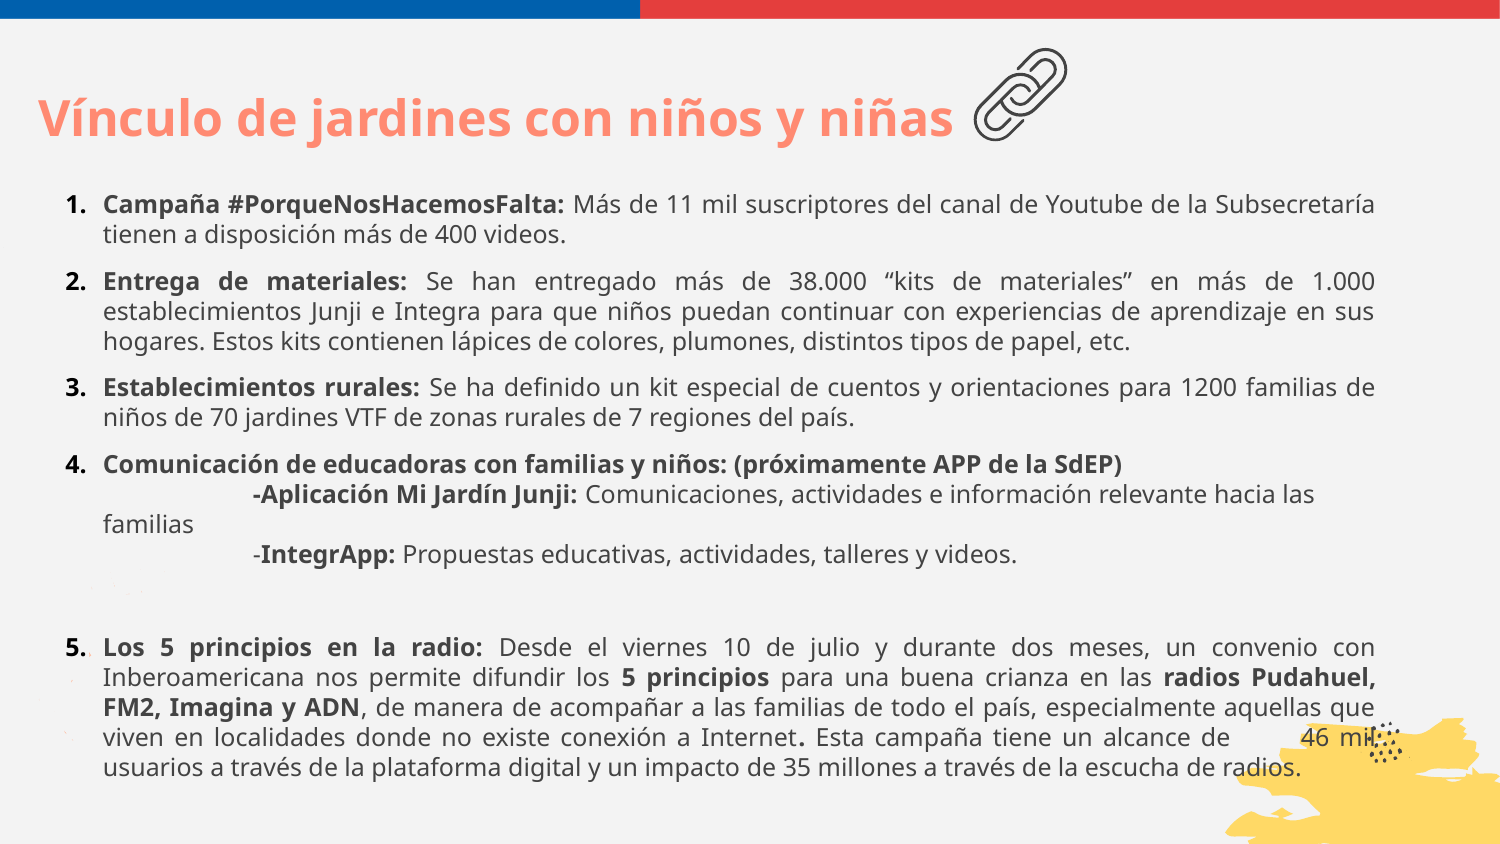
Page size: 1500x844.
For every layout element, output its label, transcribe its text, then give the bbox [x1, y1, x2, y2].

picture [0, 0, 1500, 36]
text_box [1227, 717, 1500, 844]
text_box Vínculo de jardines con niños y niñas [0, 43, 1017, 162]
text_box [1360, 721, 1411, 763]
text_box Campaña #PorqueNosHacemosFalta: Más de 11 mil suscriptores del canal de Youtube de la Subsecretaría tienen a disposición más de 400 videos. Entrega de materiales: Se han entregado más de 38.000 “kits de materiales” en más de 1.000 establecimientos Junji e Integra para que niños puedan continuar con experiencias de aprendizaje en sus hogares. Estos kits contienen lápices de colores, plumones, distintos tipos de papel, etc. Establecimientos rurales: Se ha definido un kit especial de cuentos y orientaciones para 1200 familias de niños de 70 jardines VTF de zonas rurales de 7 regiones del país. Comunicación de educadoras con familias y niños: (próximamente APP de la SdEP) -Aplicación Mi Jardín Junji: Comunicaciones, actividades e información relevante hacia las familias -IntegrApp: Propuestas educativas, actividades, talleres y videos. Los 5 principios en la radio: Desde el viernes 10 de julio y durante dos meses, un convenio con Inberoamericana nos permite difundir los 5 principios para una buena crianza en las radios Pudahuel, FM2, Imagina y ADN, de manera de acompañar a las familias de todo el país, especialmente aquellas que viven en localidades donde no existe conexión a Internet. Esta campaña tiene un alcance de 46 mil usuarios a través de la plataforma digital y un impacto de 35 millones a través de la escucha de radios. [50, 181, 1392, 835]
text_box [971, 47, 1070, 142]
